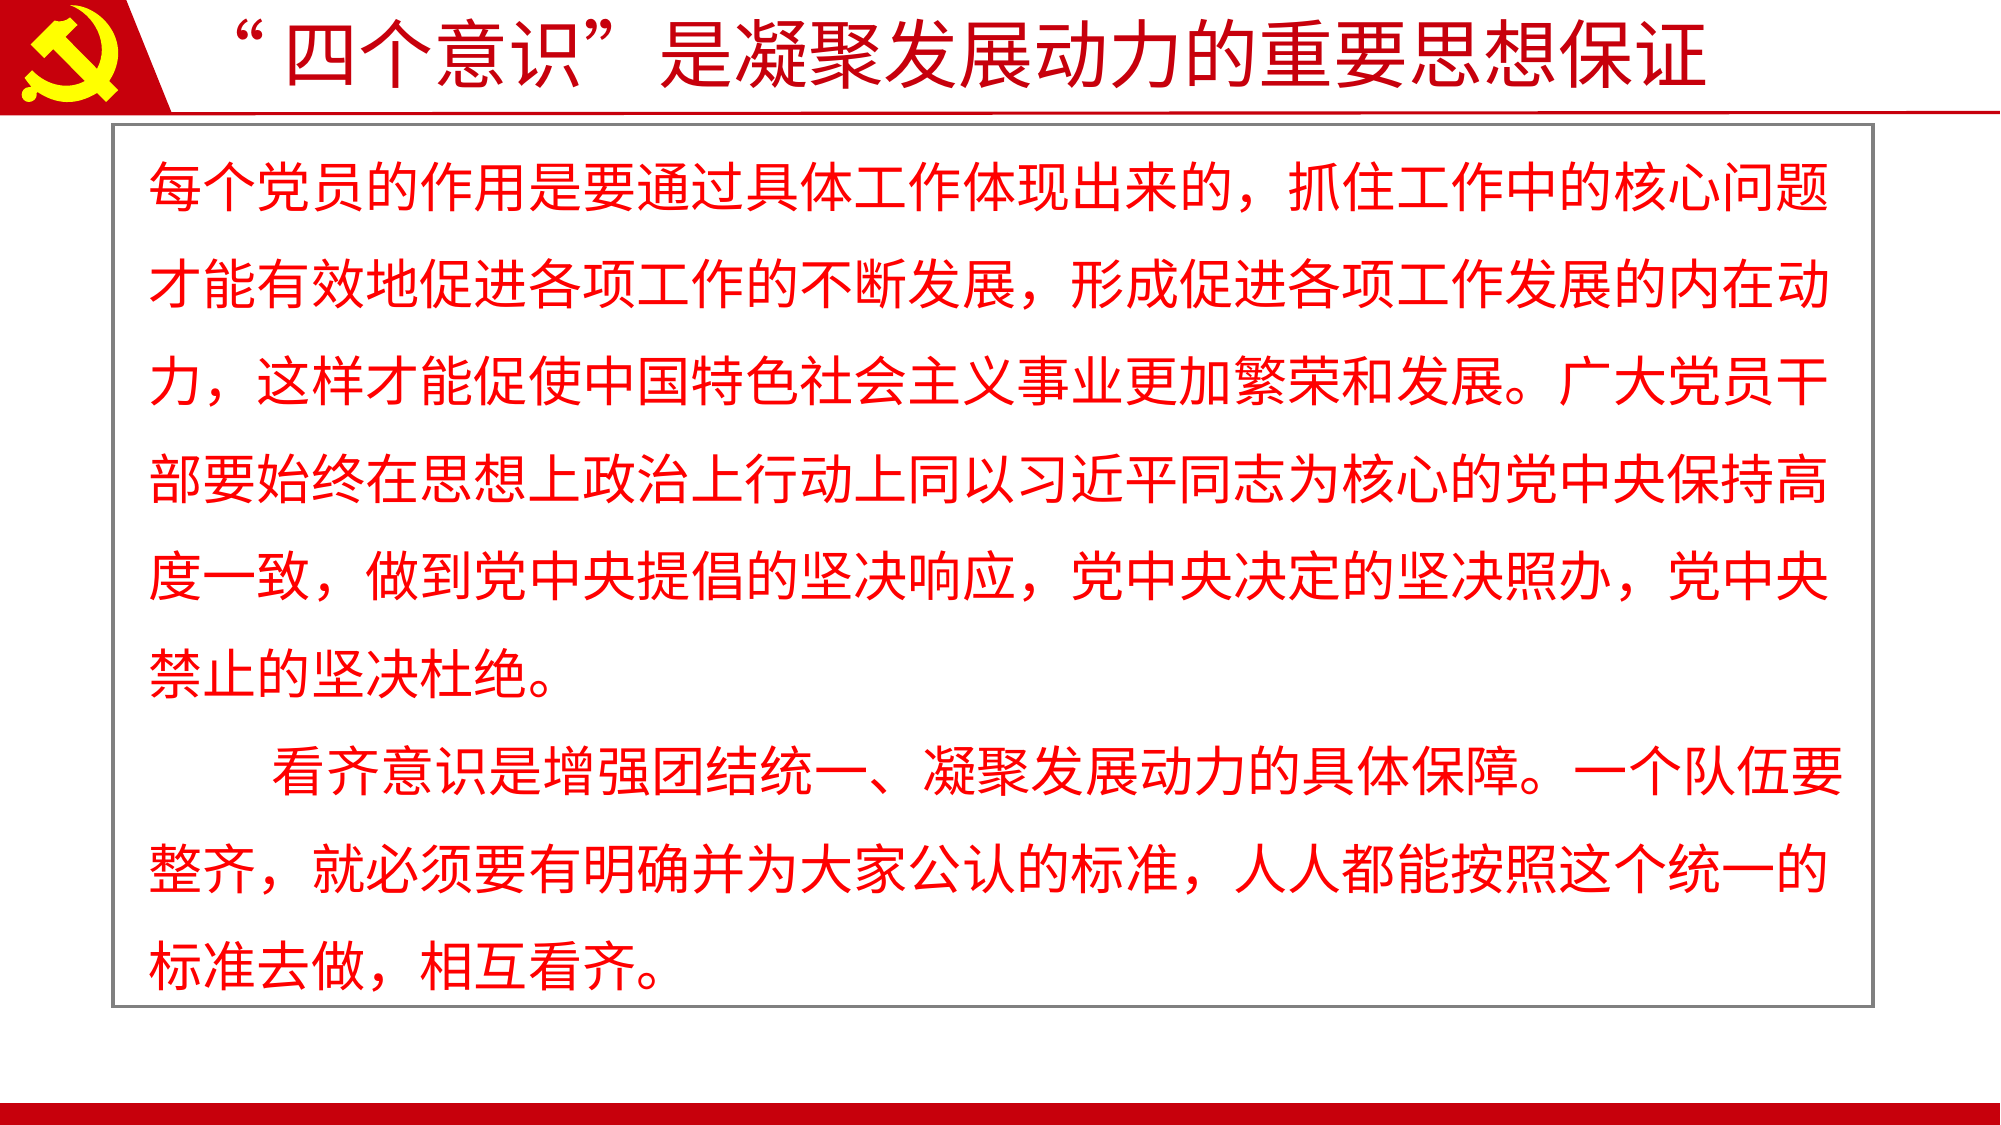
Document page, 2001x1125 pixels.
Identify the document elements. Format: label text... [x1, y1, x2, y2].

text_box “四个意识”是凝聚发展动力的重要思想保证 [175, 0, 1724, 105]
text_box [0, 1102, 2000, 1125]
text_box 每个党员的作用是要通过具体工作体现出来的，抓住工作中的核心问题才能有效地促进各项工作的不断发展，形成促进各项工作发展的内在动力，这样才能促使中国特色社会主义事业更加繁荣和发展。广大党员干部要始终在思想上政治上行动上同以习近平同志为核心的党中央保持高度一致，做到党中央提倡的坚决响应，党中央决定的坚决照办，党中央禁止的坚决杜绝。 看齐意识是增强团结统一、凝聚发展动力的具体保障。一个队伍要整齐，就必须要有明确并为大家公认的标准，人人都能按照这个统一的标准去做，相互看齐。 [133, 114, 1895, 1005]
text_box [112, 124, 1874, 1008]
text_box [0, 0, 173, 114]
